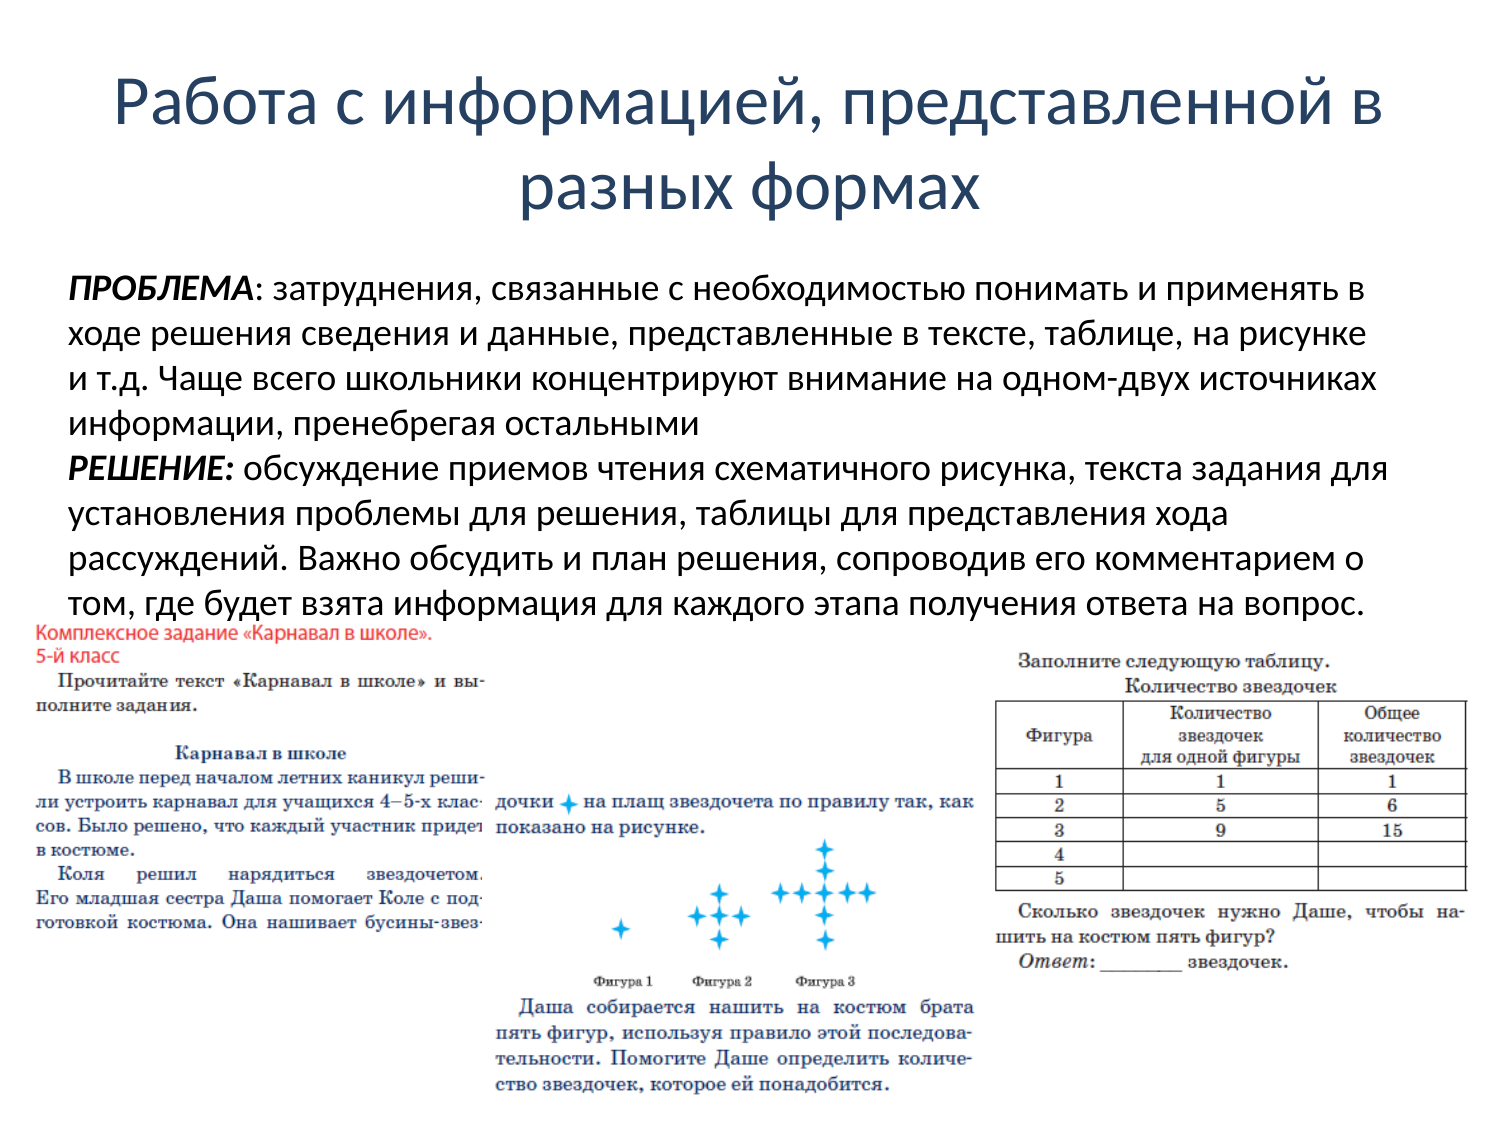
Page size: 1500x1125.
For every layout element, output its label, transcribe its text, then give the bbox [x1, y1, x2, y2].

picture [29, 621, 1473, 1100]
text_box ПРОБЛЕМА: затруднения, связанные с необходимостью понимать и применять в ходе решения сведения и данные, представленные в тексте, таблице, на рисунке и т.д. Чаще всего школьники концентрируют внимание на одном-двух источниках информации, пренебрегая остальными РЕШЕНИЕ: обсуждение приемов чтения схематичного рисунка, текста задания для установления проблемы для решения, таблицы для представления хода рассуждений. Важно обсудить и план решения, сопроводив его комментарием о том, где будет взята информация для каждого этапа получения ответа на вопрос. [53, 255, 1424, 631]
title Работа с информацией, представленной в разных формах [75, 45, 1425, 233]
